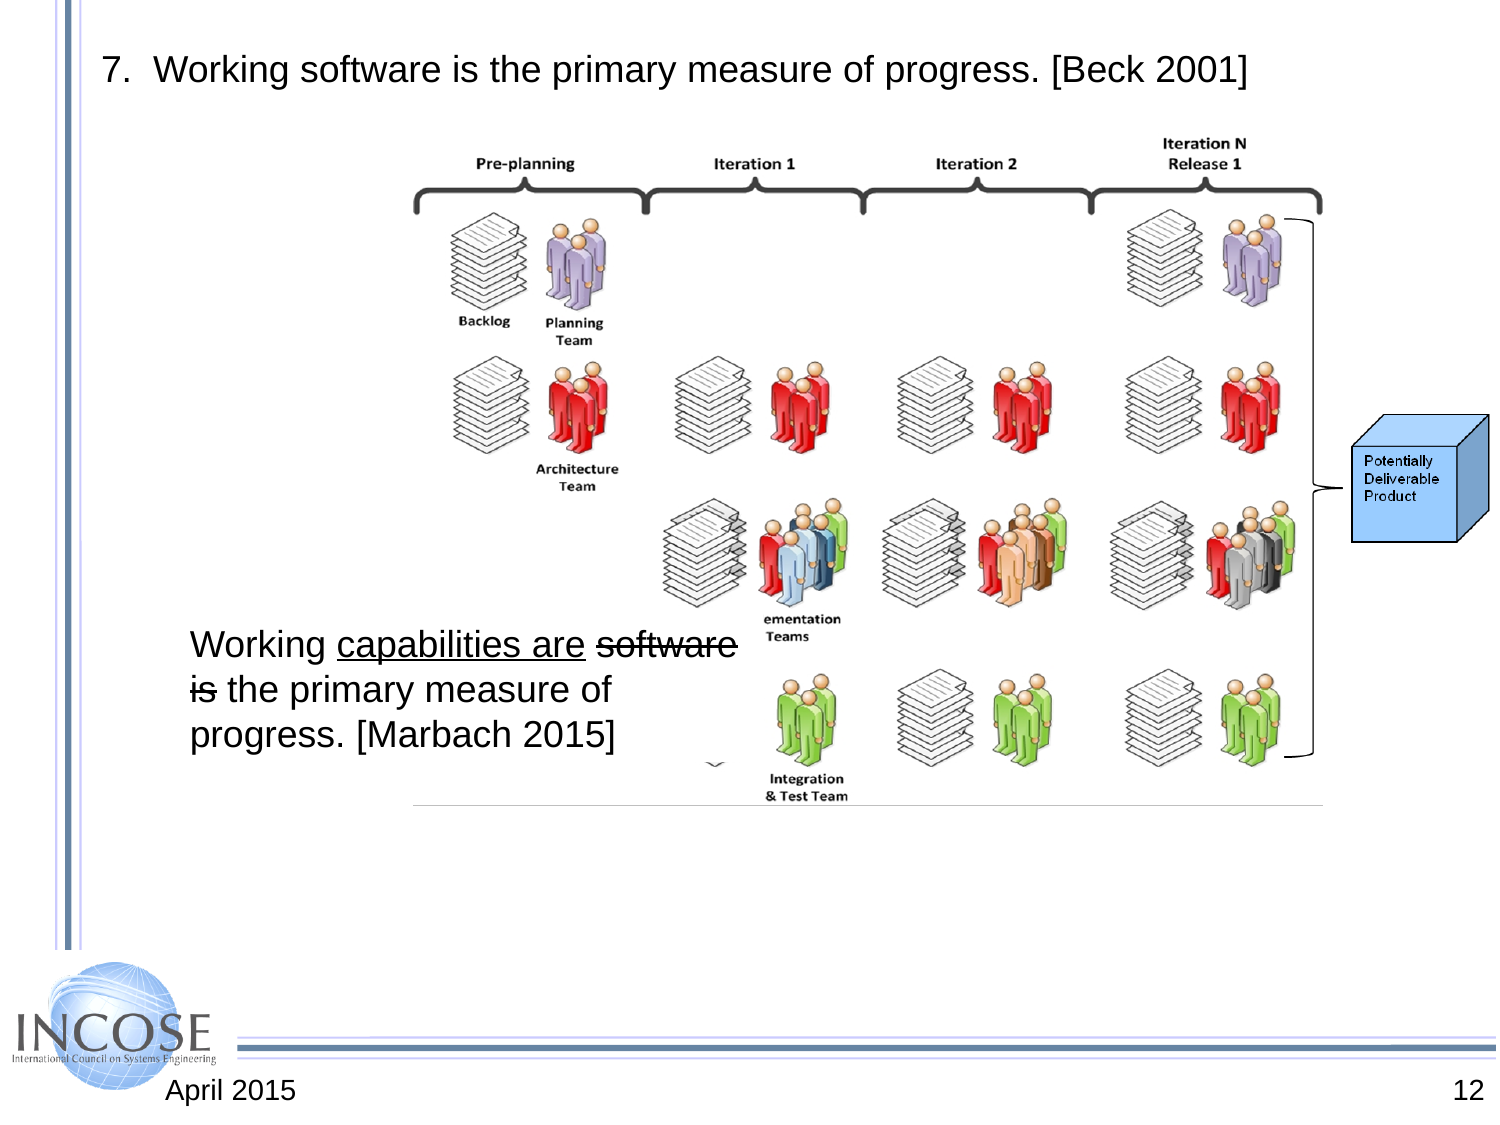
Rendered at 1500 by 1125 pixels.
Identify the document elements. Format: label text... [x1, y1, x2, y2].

picture [412, 130, 1490, 806]
text_box 7. Working software is the primary measure of progress. [Beck 2001] [86, 37, 1500, 98]
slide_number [149, 1063, 501, 1125]
slide_number 12 [1149, 1063, 1500, 1125]
text_box Working capabilities are software is the primary measure of progress. [Marbach 2015] [174, 612, 407, 763]
